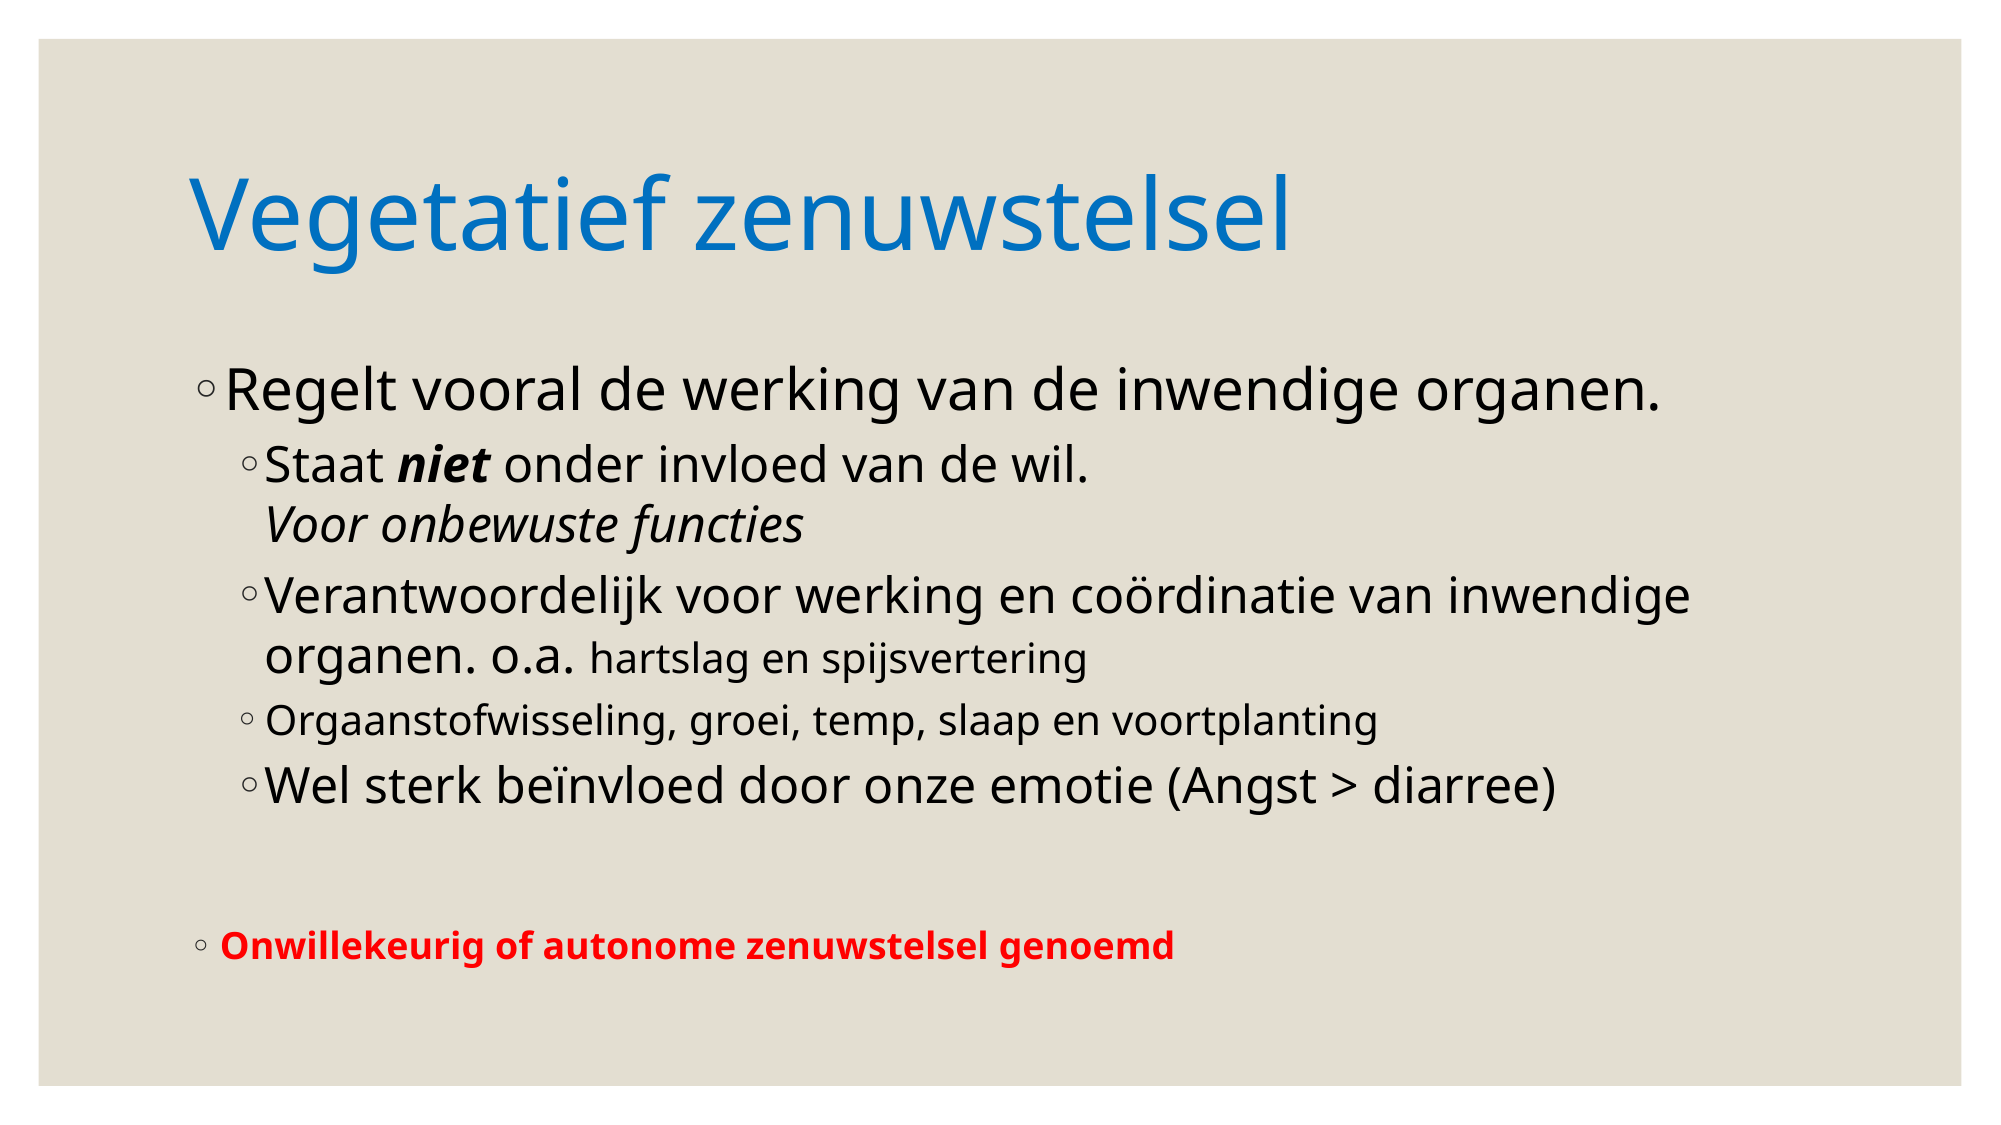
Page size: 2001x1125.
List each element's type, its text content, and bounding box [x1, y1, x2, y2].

list Regelt vooral de werking van de inwendige organen. Staat niet onder invloed van de wil. Voor onbewuste functies Verantwoordelijk voor werking en coördinatie van inwendige organen. o.a. hartslag en spijsvertering Orgaanstofwisseling, groei, temp, slaap en voortplanting Wel sterk beïnvloed door onze emotie (Angst > diarree) Onwillekeurig of autonome zenuwstelsel genoemd [174, 345, 1825, 990]
title Vegetatief zenuwstelsel [174, 105, 1825, 331]
